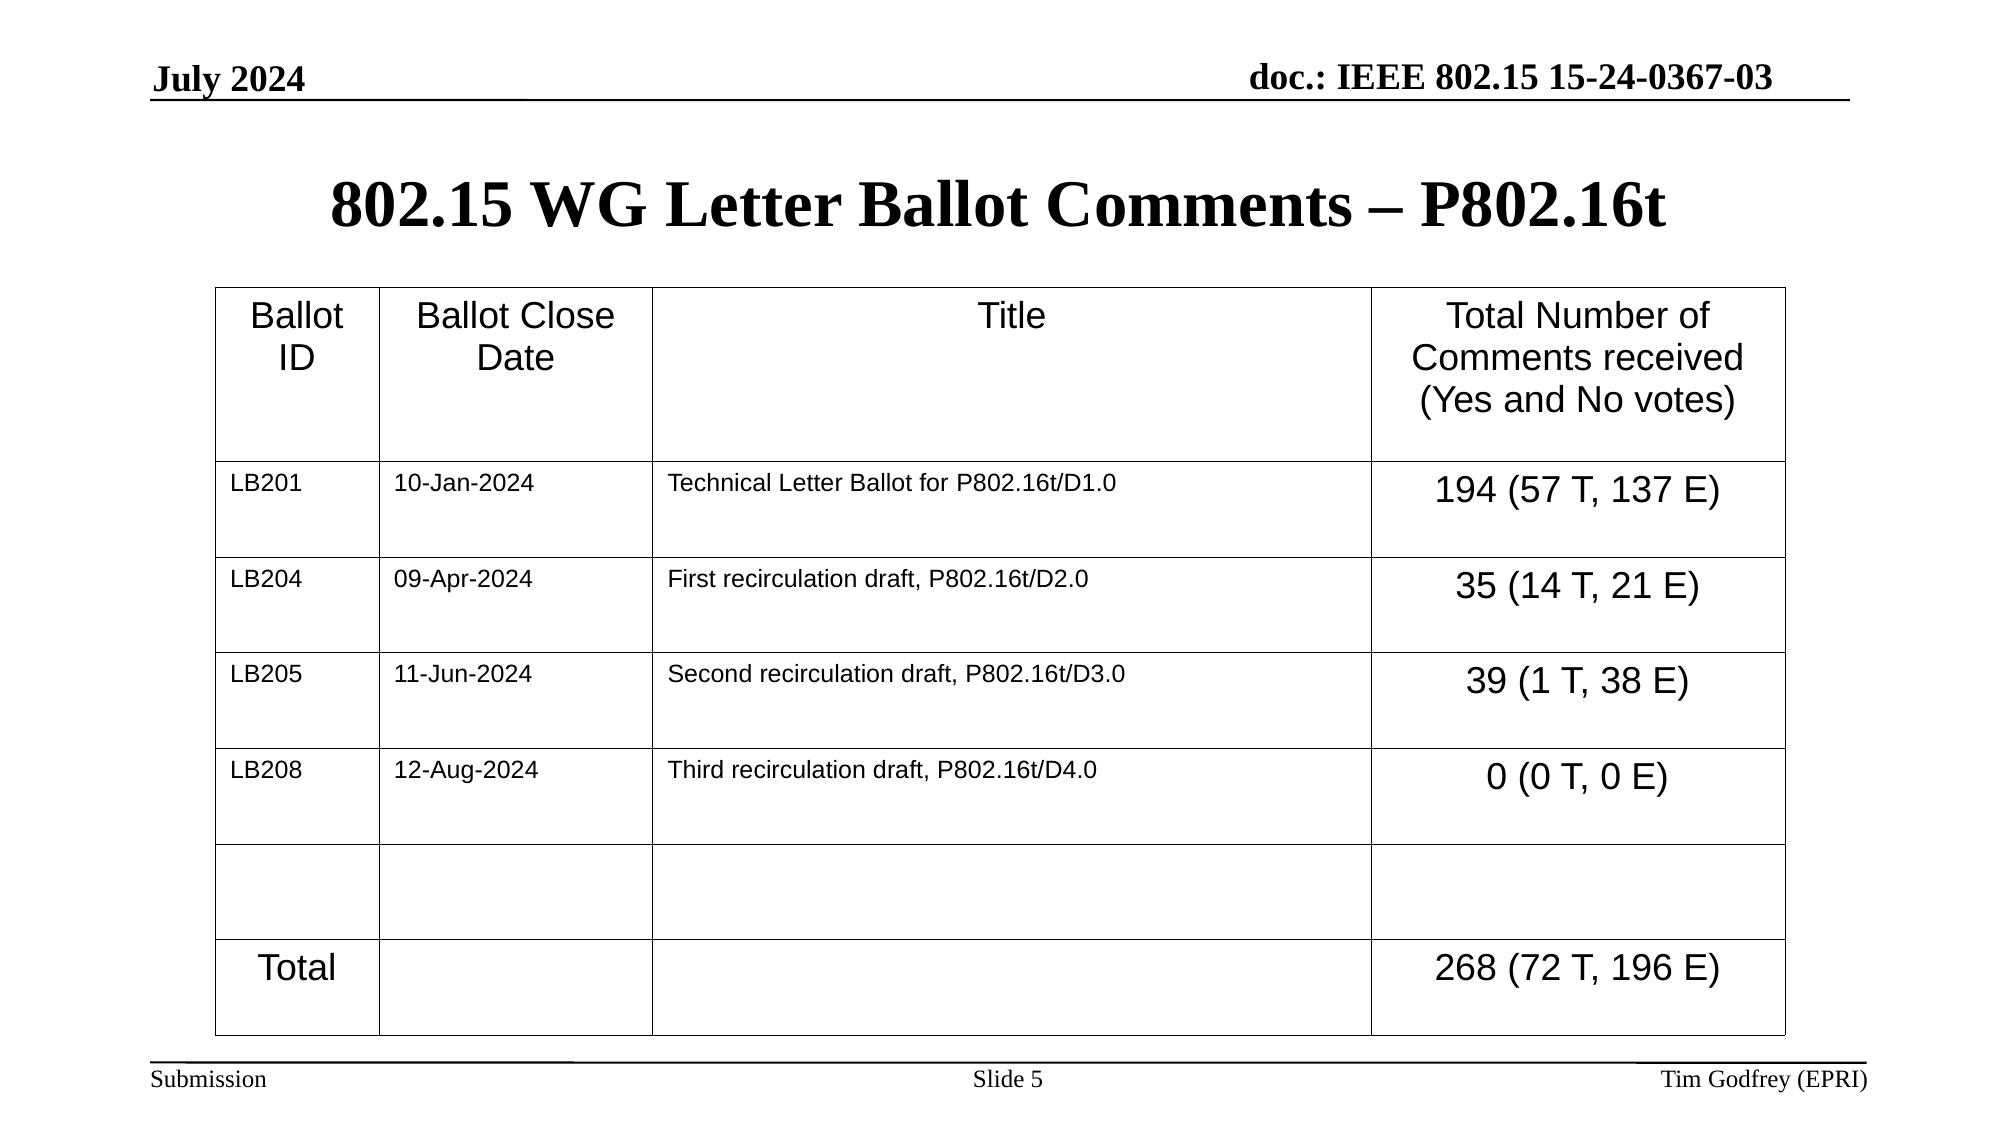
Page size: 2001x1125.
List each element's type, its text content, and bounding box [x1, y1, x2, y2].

table_cell 268 (72 T, 196 E) [1372, 940, 1785, 1035]
table_cell 11-Jun-2024 [380, 653, 652, 748]
table_header Ballot ID [216, 288, 379, 461]
table_header Title [653, 288, 1371, 461]
table_cell Second recirculation draft, P802.16t/D3.0 [653, 653, 1371, 748]
table_cell LB208 [216, 749, 379, 844]
table_cell 12-Aug-2024 [380, 749, 652, 844]
table_cell 0 (0 T, 0 E) [1372, 749, 1785, 844]
table_cell [653, 845, 1371, 939]
table_cell 194 (57 T, 137 E) [1372, 462, 1785, 557]
table_cell [380, 845, 652, 939]
table_cell 10-Jan-2024 [380, 462, 652, 557]
table_cell Total [216, 940, 379, 1035]
table_cell 35 (14 T, 21 E) [1372, 558, 1785, 652]
table_cell [380, 940, 652, 1035]
table_cell LB204 [216, 558, 379, 652]
table_cell 09-Apr-2024 [380, 558, 652, 652]
text_box 802.15 WG Letter Ballot Comments – P802.16t [150, 112, 1850, 287]
table_cell [1372, 845, 1785, 939]
text_box Slide 5 [950, 1062, 1066, 1122]
table_cell 39 (1 T, 38 E) [1372, 653, 1785, 748]
table_cell Technical Letter Ballot for P802.16t/D1.0 [653, 462, 1371, 557]
table_cell First recirculation draft, P802.16t/D2.0 [653, 558, 1371, 652]
text_box July 2024 [152, 54, 563, 99]
table_cell LB201 [216, 462, 379, 557]
table_header Total Number of Comments received (Yes and No votes) [1372, 288, 1785, 461]
text_box Tim Godfrey (EPRI) [1171, 1062, 1869, 1092]
table_cell LB205 [216, 653, 379, 748]
table_cell Third recirculation draft, P802.16t/D4.0 [653, 749, 1371, 844]
table_cell [653, 940, 1371, 1035]
table_header Ballot Close Date [380, 288, 652, 461]
table_cell [216, 845, 379, 939]
